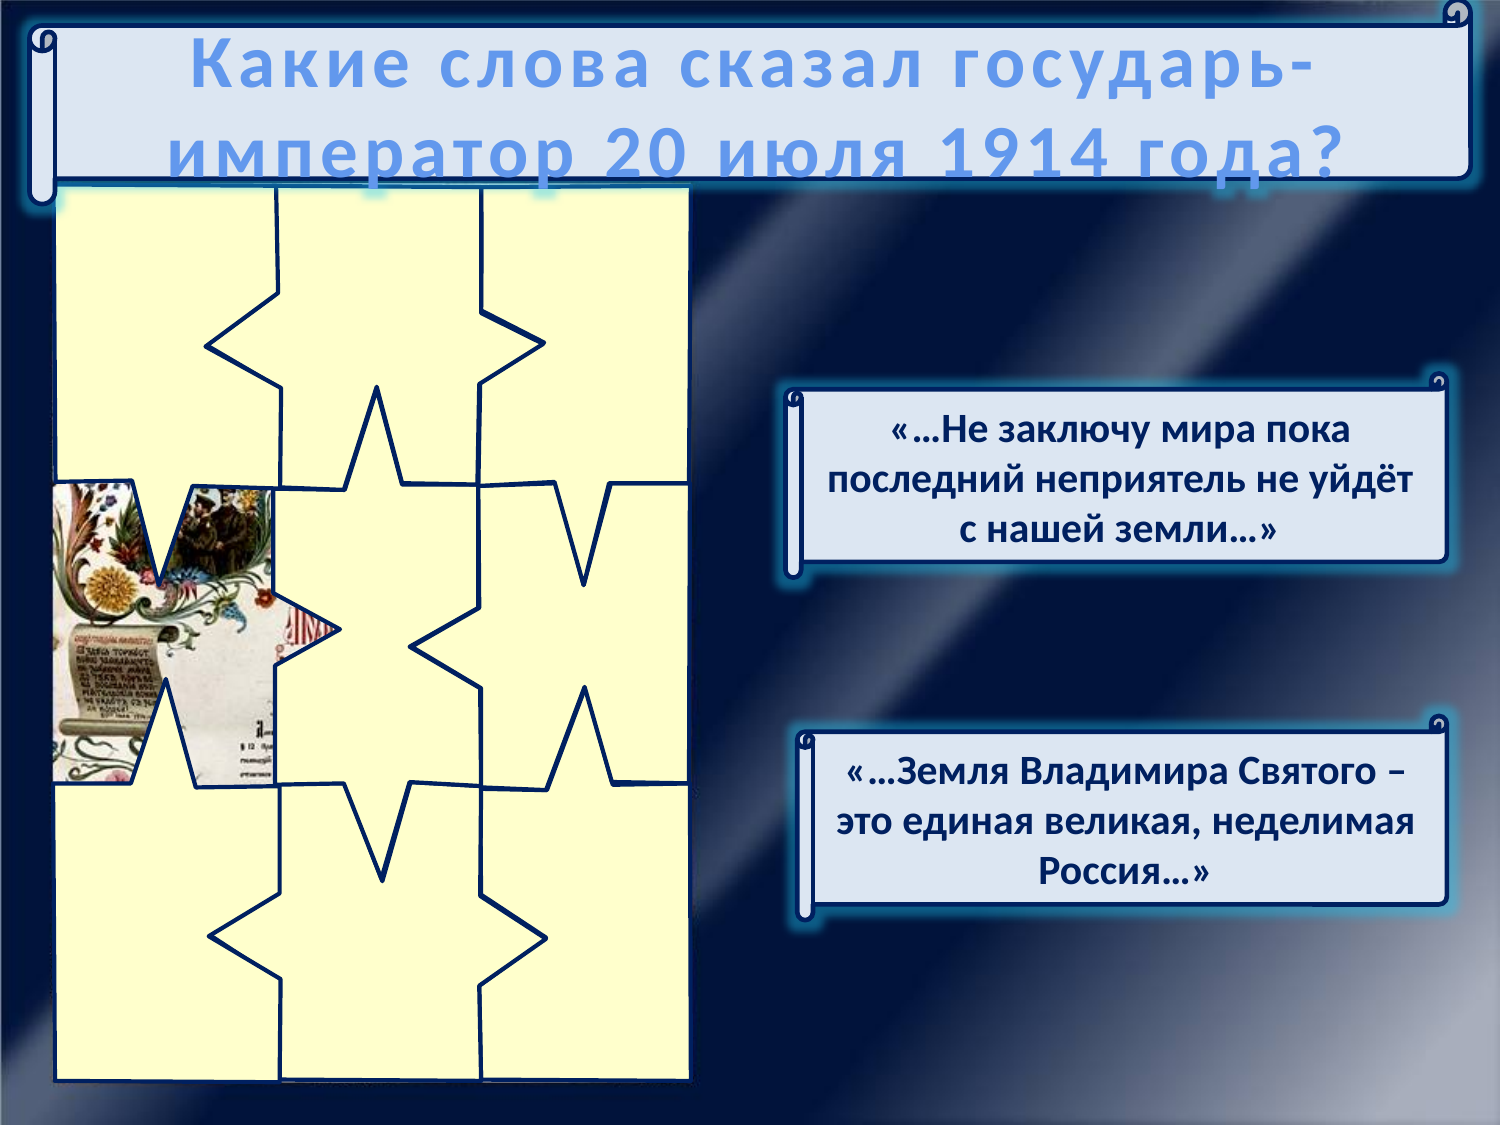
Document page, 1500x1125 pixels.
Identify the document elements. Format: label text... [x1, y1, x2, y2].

text_box «…Не заключу мира пока последний неприятель не уйдёт с нашей земли…» [783, 371, 1450, 580]
text_box [271, 397, 479, 881]
text_box «…Земля Владимира Святого – это единая великая, неделимая Россия…» [795, 713, 1450, 923]
picture [0, 0, 1500, 1125]
text_box [211, 191, 693, 493]
text_box [409, 483, 693, 793]
text_box [51, 191, 484, 588]
text_box Какие слова сказал государь-император 20 июля 1914 года? [27, 0, 1473, 207]
text_box [50, 676, 283, 1085]
text_box [215, 785, 549, 1083]
text_box [476, 193, 693, 588]
text_box [482, 696, 693, 1084]
